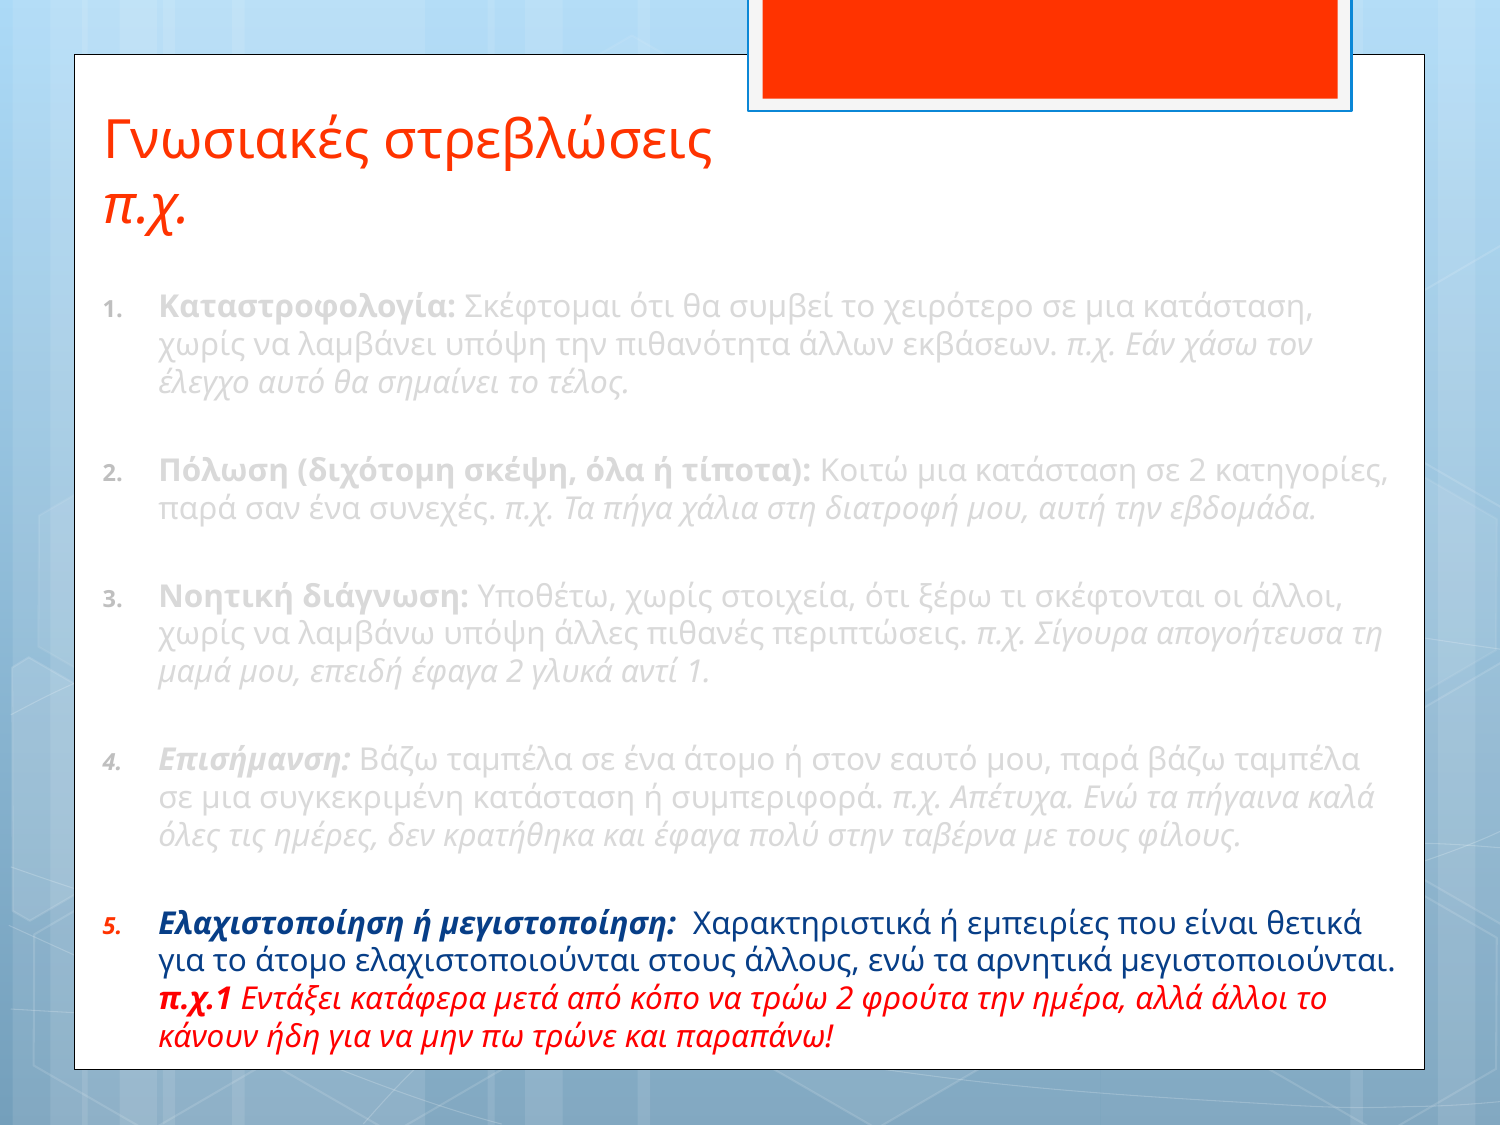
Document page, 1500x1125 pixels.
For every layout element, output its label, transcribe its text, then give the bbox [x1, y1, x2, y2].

title Γνωσιακές στρεβλώσεις π.χ. [88, 54, 1241, 243]
list Καταστροφολογία: Σκέφτομαι ότι θα συμβεί το χειρότερο σε μια κατάσταση, χωρίς να λαμβάνει υπόψη την πιθανότητα άλλων εκβάσεων. π.χ. Εάν χάσω τον έλεγχο αυτό θα σημαίνει το τέλος. Πόλωση (διχότομη σκέψη, όλα ή τίποτα): Κοιτώ μια κατάσταση σε 2 κατηγορίες, παρά σαν ένα συνεχές. π.χ. Τα πήγα χάλια στη διατροφή μου, αυτή την εβδομάδα. Νοητική διάγνωση: Υποθέτω, χωρίς στοιχεία, ότι ξέρω τι σκέφτονται οι άλλοι, χωρίς να λαμβάνω υπόψη άλλες πιθανές περιπτώσεις. π.χ. Σίγουρα απογοήτευσα τη μαμά μου, επειδή έφαγα 2 γλυκά αντί 1. Επισήμανση: Βάζω ταμπέλα σε ένα άτομο ή στον εαυτό μου, παρά βάζω ταμπέλα σε μια συγκεκριμένη κατάσταση ή συμπεριφορά. π.χ. Απέτυχα. Ενώ τα πήγαινα καλά όλες τις ημέρες, δεν κρατήθηκα και έφαγα πολύ στην ταβέρνα με τους φίλους. Ελαχιστοποίηση ή μεγιστοποίηση: Χαρακτηριστικά ή εμπειρίες που είναι θετικά για το άτομο ελαχιστοποιούνται στους άλλους, ενώ τα αρνητικά μεγιστοποιούνται. π.χ.1 Εντάξει κατάφερα μετά από κόπο να τρώω 2 φρούτα την ημέρα, αλλά άλλοι το κάνουν ήδη για να μην πω τρώνε και παραπάνω! [76, 278, 1412, 1075]
